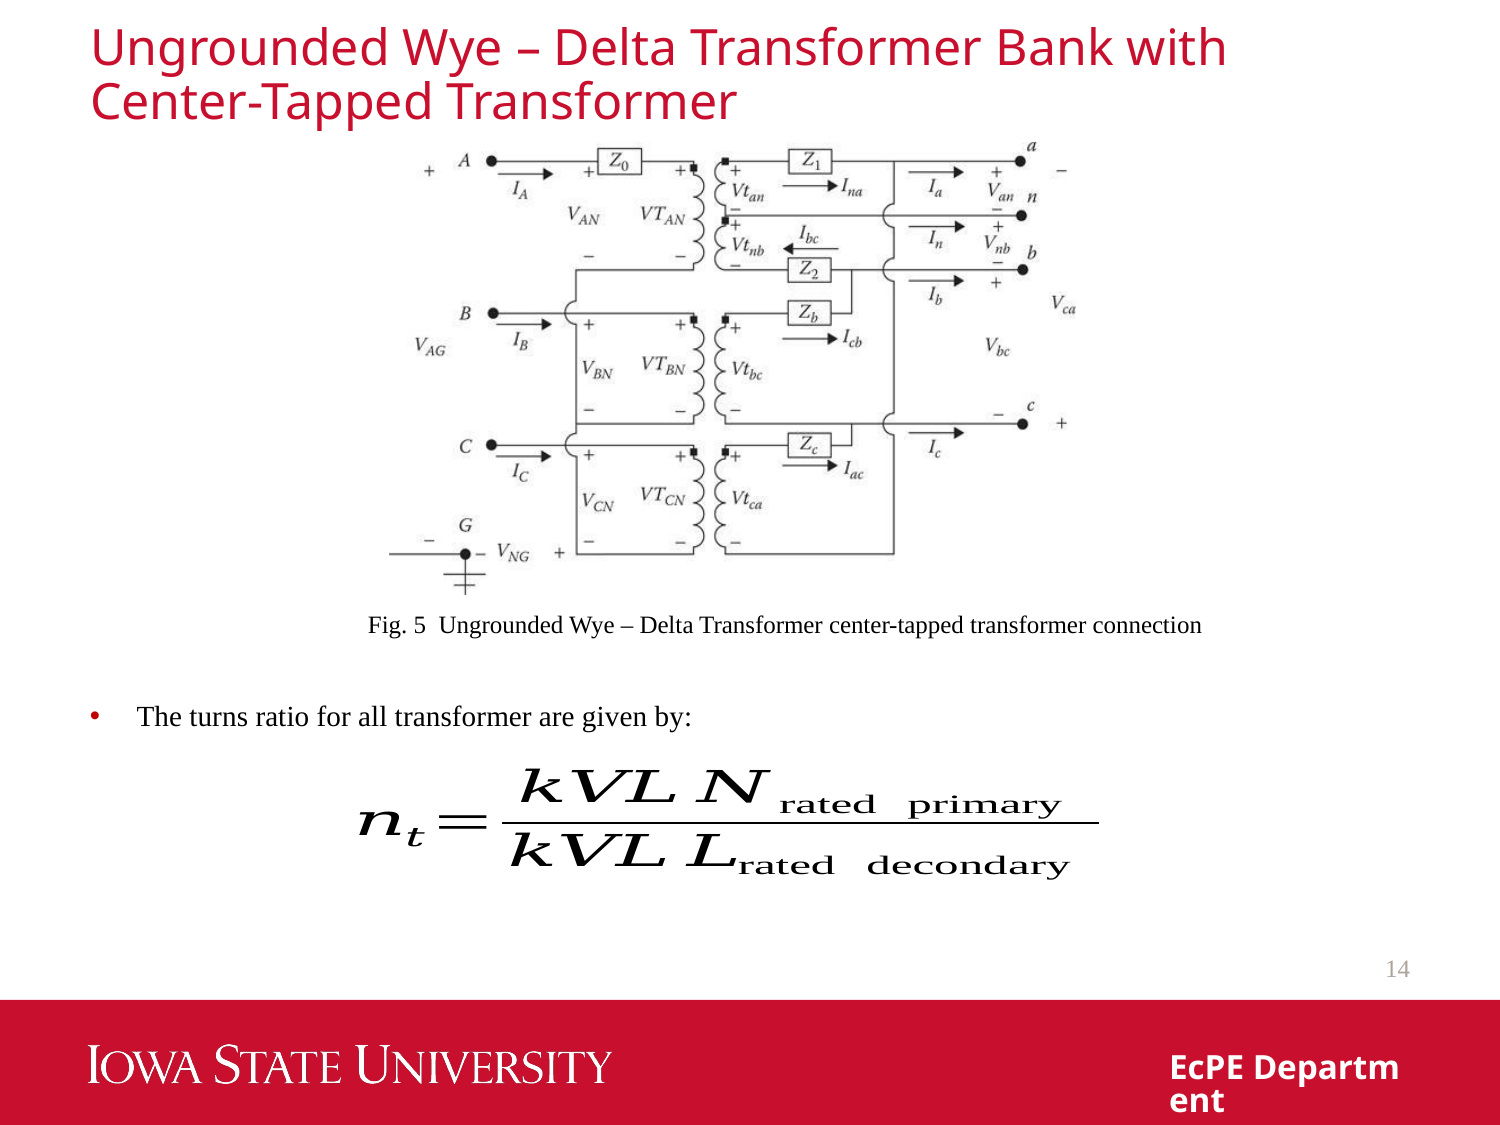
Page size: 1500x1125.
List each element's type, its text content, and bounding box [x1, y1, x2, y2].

title Ungrounded Wye – Delta Transformer Bank with Center-Tapped Transformer [74, 24, 1426, 128]
text_box The turns ratio for all transformer are given by: [75, 690, 971, 740]
picture [87, 1044, 613, 1088]
text_box Fig. 5 Ungrounded Wye – Delta Transformer center-tapped transformer connection [295, 601, 1275, 646]
slide_number 14 [1074, 937, 1425, 998]
picture [353, 127, 1104, 602]
footer EcPE Department [1154, 1038, 1425, 1099]
